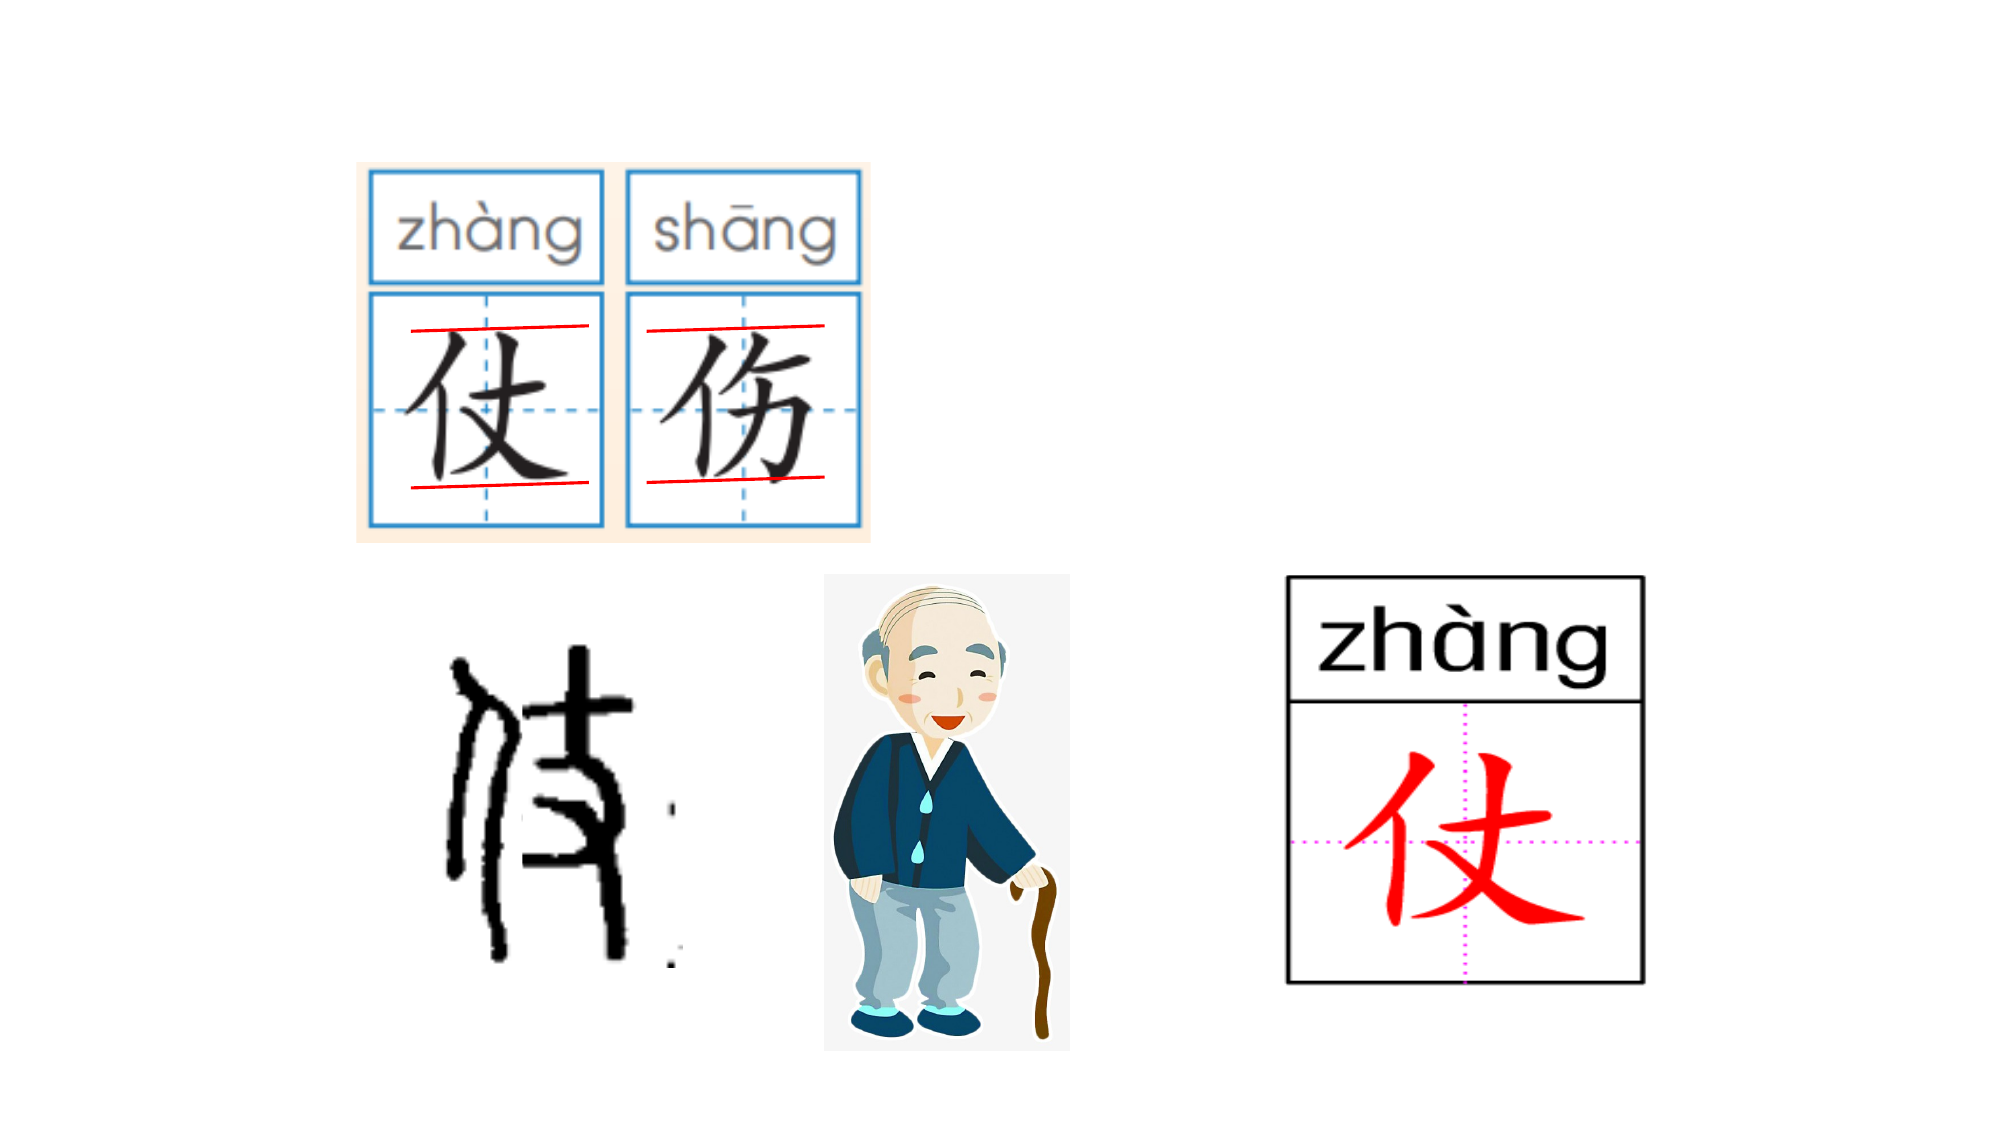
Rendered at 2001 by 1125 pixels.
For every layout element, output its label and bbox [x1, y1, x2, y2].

text_box [410, 482, 589, 488]
text_box [1283, 574, 1648, 987]
text_box [410, 325, 589, 332]
picture [410, 636, 683, 989]
text_box [646, 325, 825, 332]
picture [824, 574, 1070, 1051]
text_box [646, 477, 825, 483]
picture [356, 162, 871, 543]
